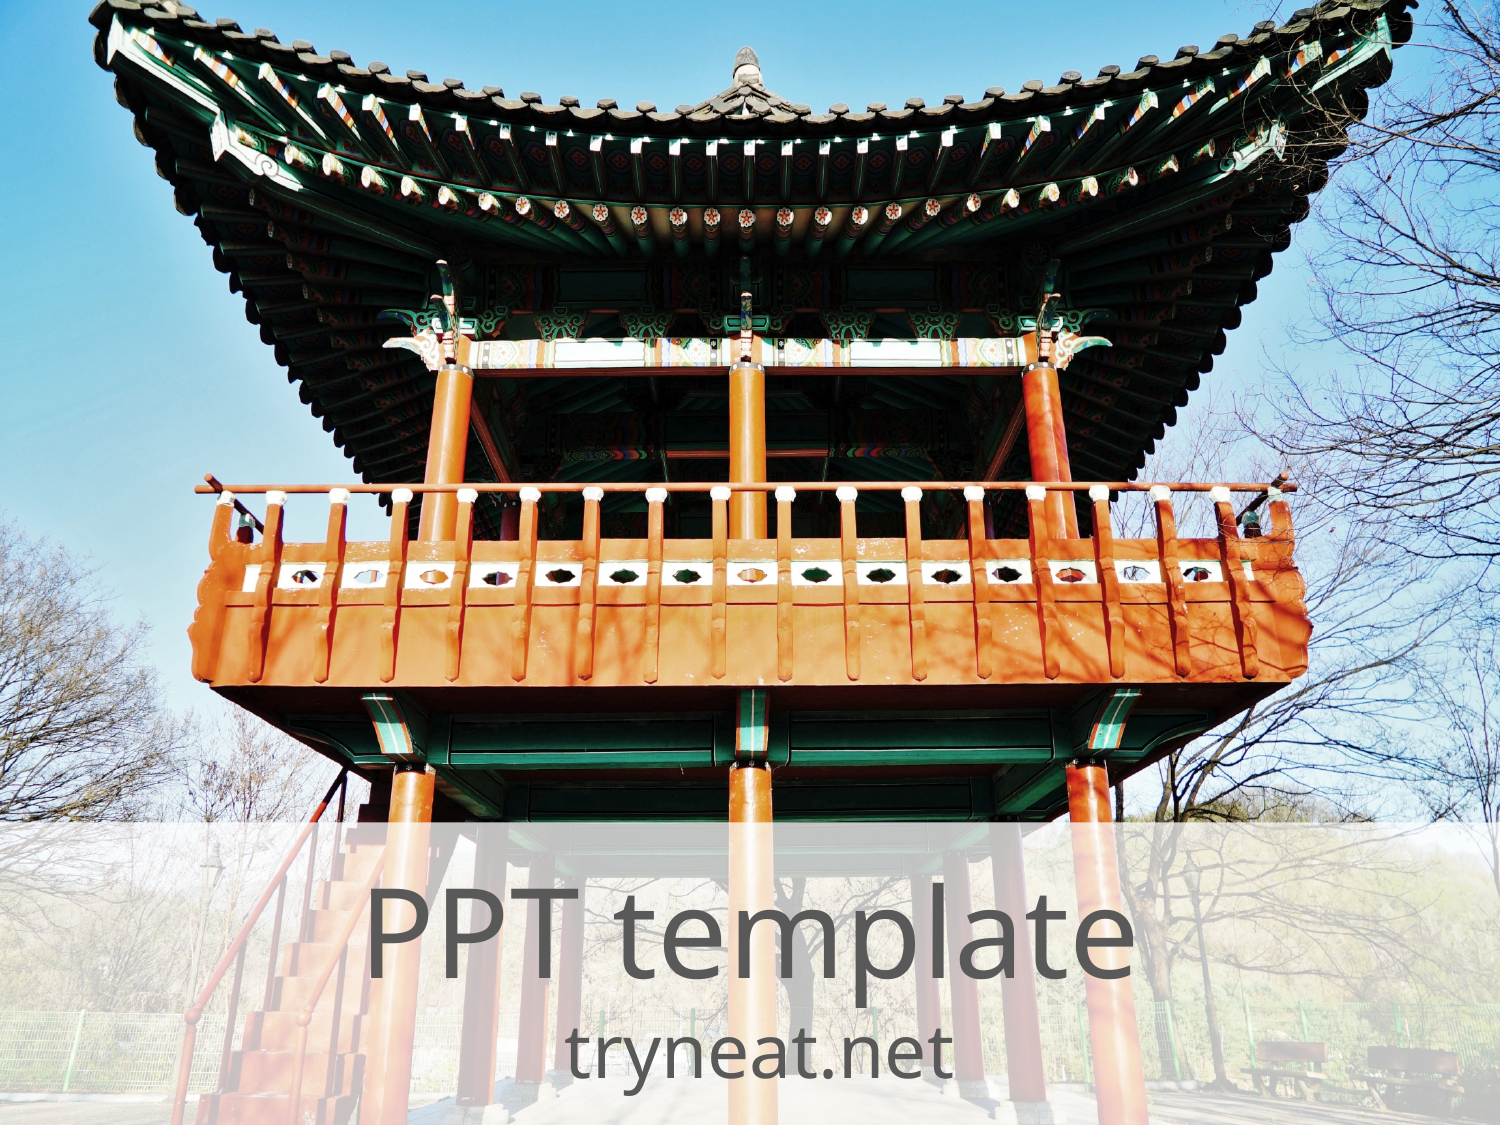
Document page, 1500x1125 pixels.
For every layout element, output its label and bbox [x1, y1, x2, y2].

text_box [0, 0, 1500, 1125]
